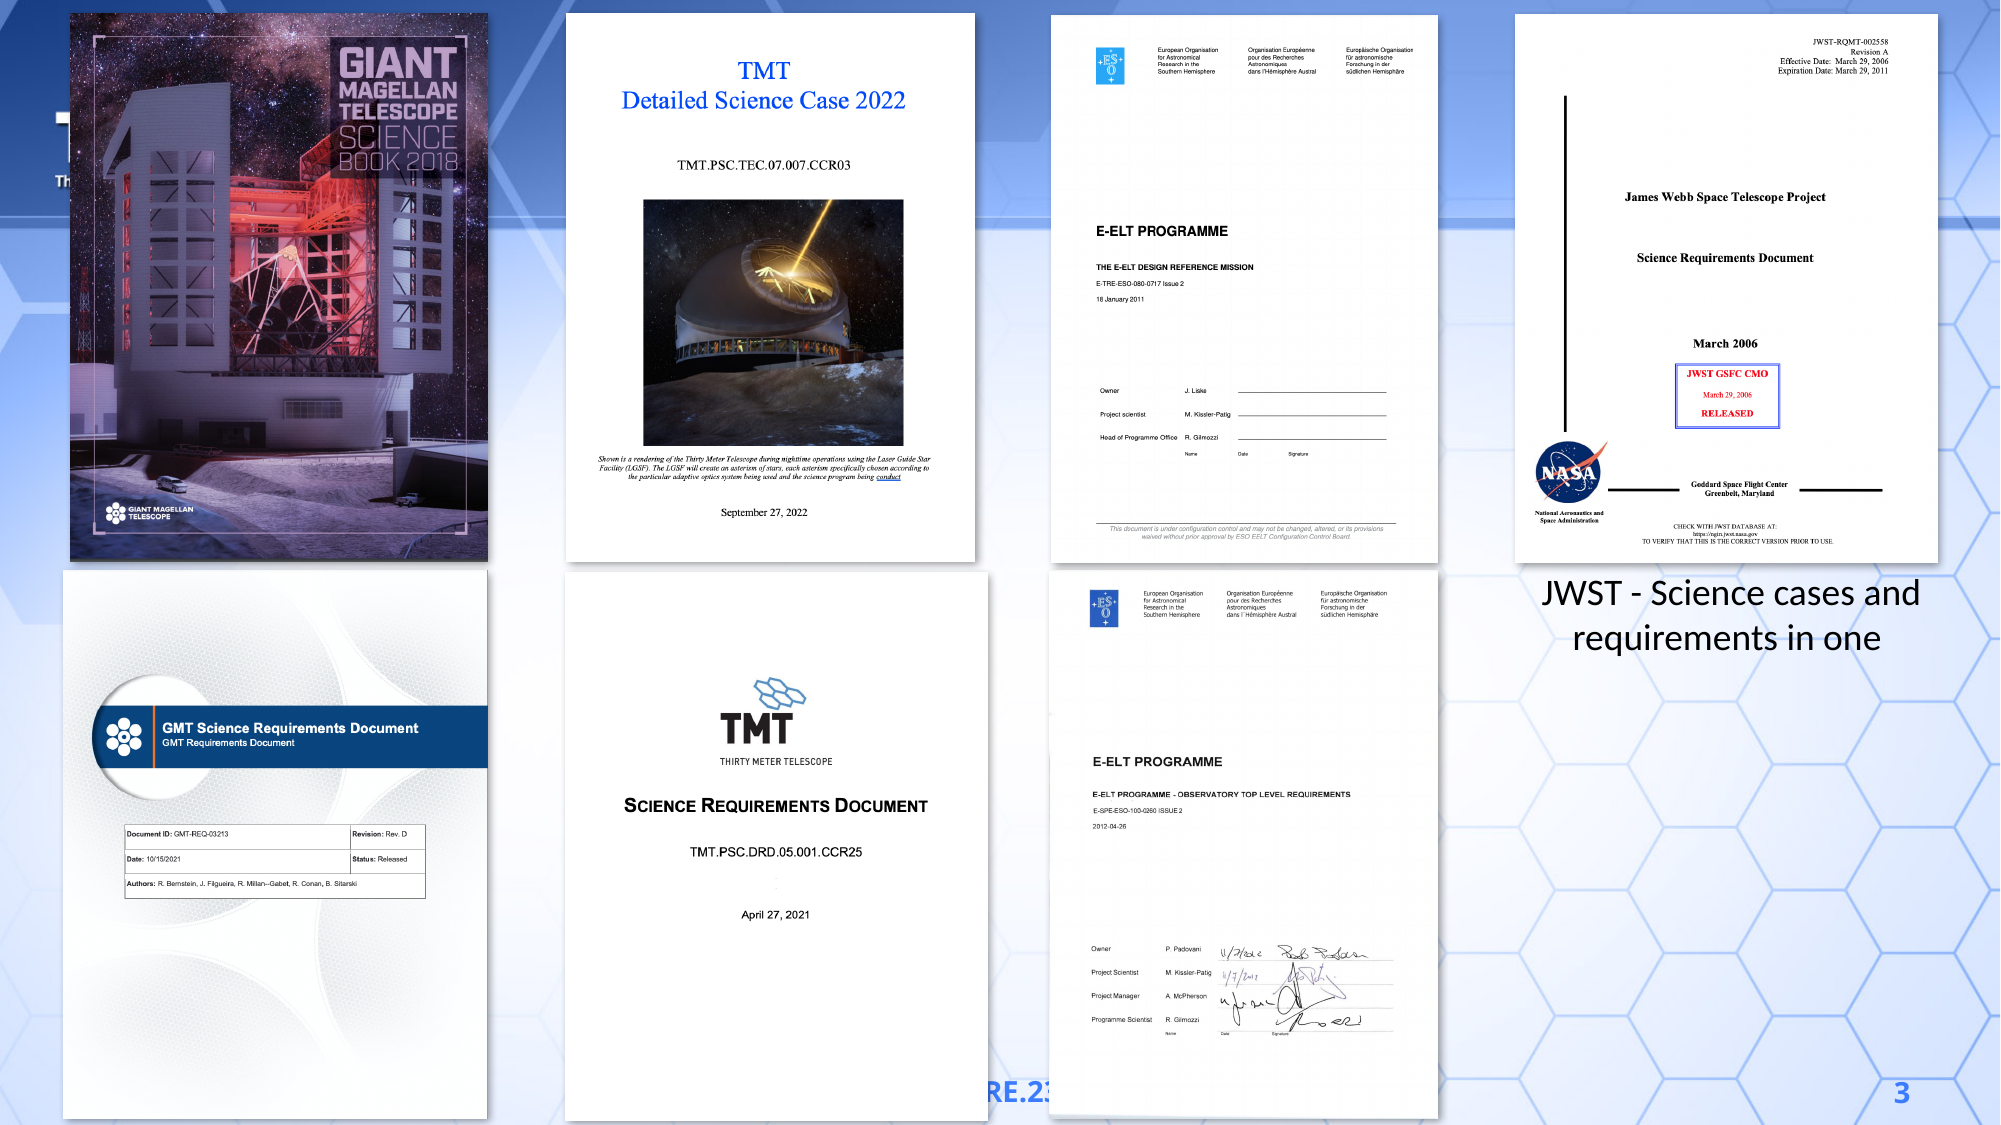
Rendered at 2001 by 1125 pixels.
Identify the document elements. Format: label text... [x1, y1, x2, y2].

picture [0, 0, 2001, 1125]
text_box JWST - Science cases and requirements in one [1525, 569, 1938, 666]
